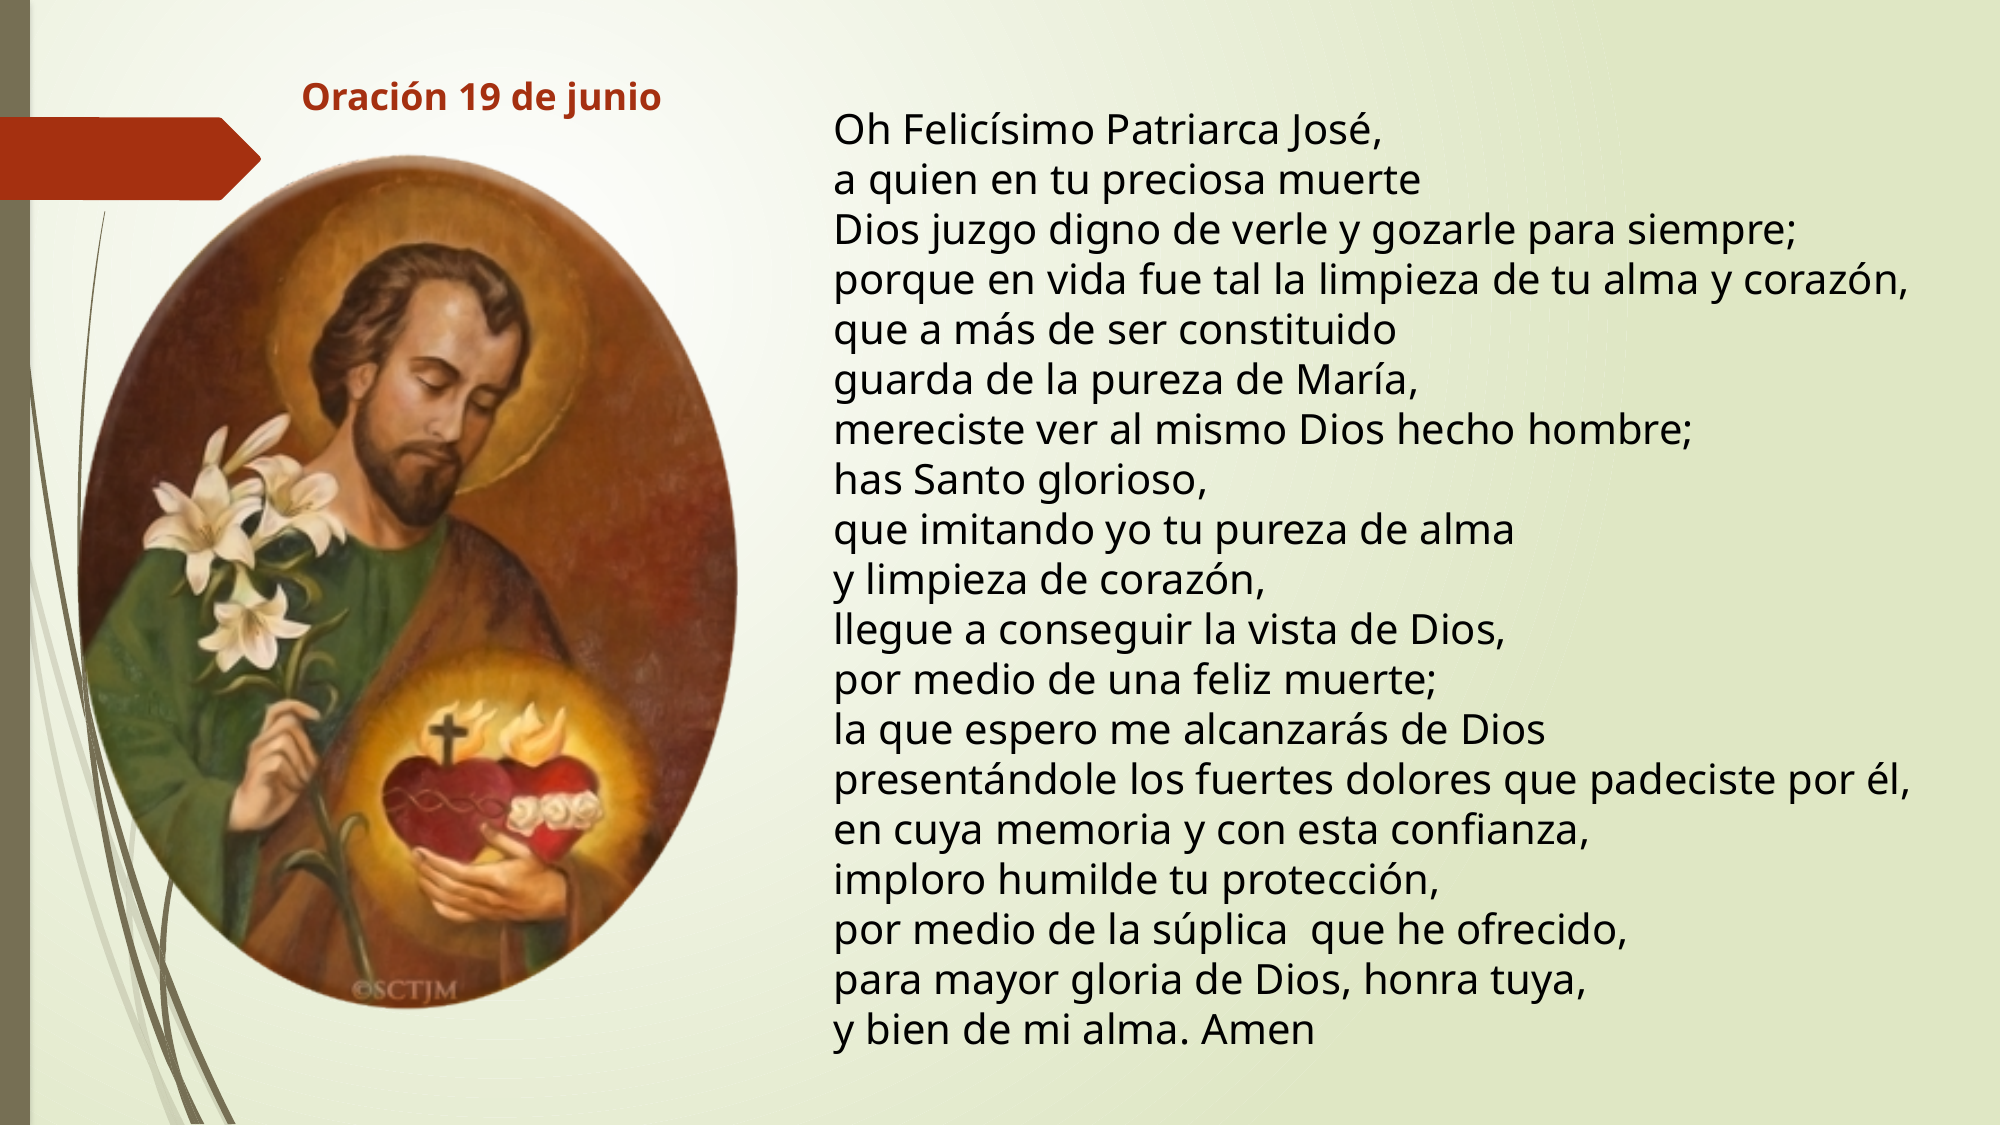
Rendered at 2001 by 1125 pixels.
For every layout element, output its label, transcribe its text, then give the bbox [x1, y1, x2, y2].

picture [52, 136, 765, 1029]
text_box Oh Felicísimo Patriarca José, a quien en tu preciosa muerte Dios juzgo digno de verle y gozarle para siempre; porque en vida fue tal la limpieza de tu alma y corazón, que a más de ser constituido guarda de la pureza de María, mereciste ver al mismo Dios hecho hombre; has Santo glorioso, que imitando yo tu pureza de alma y limpieza de corazón, llegue a conseguir la vista de Dios, por medio de una feliz muerte; la que espero me alcanzarás de Dios presentándole los fuertes dolores que padeciste por él, en cuya memoria y con esta confianza, imploro humilde tu protección, por medio de la súplica que he ofrecido, para mayor gloria de Dios, honra tuya, y bien de mi alma. Amen [819, 95, 1947, 1061]
text_box Oración 19 de junio [286, 65, 678, 125]
